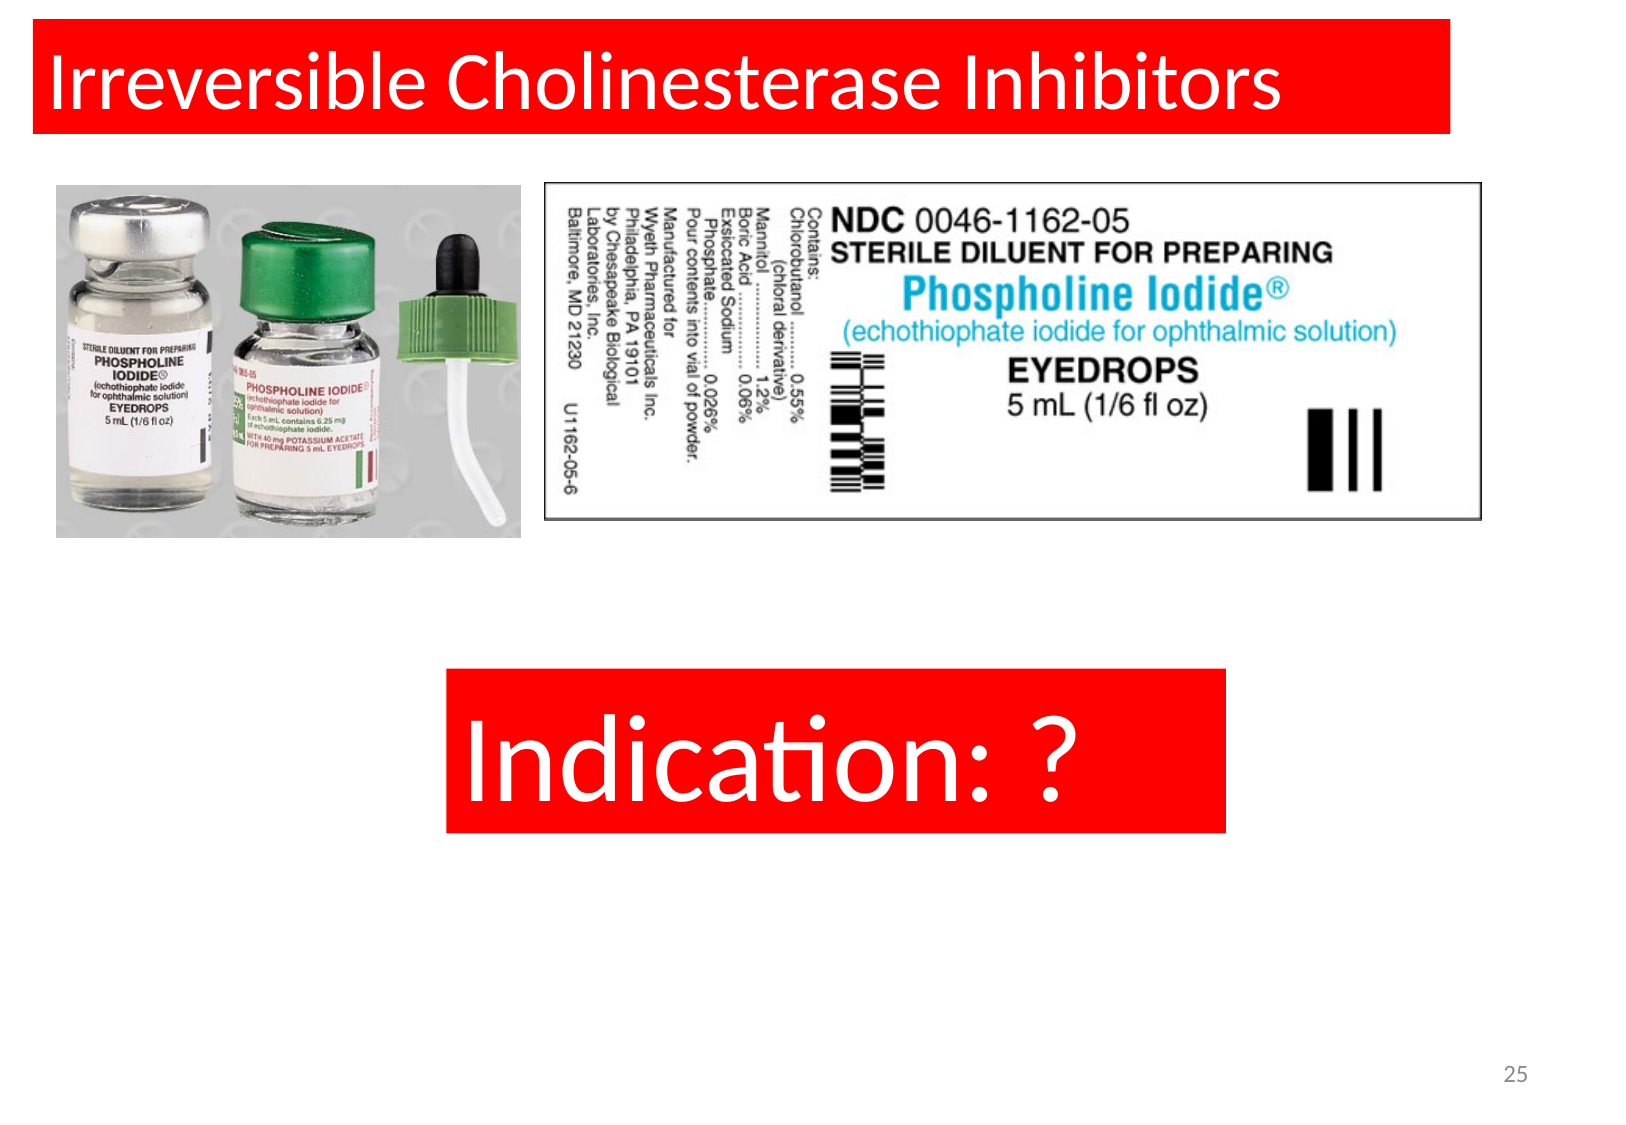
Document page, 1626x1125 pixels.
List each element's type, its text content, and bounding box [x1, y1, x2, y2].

picture [544, 182, 1483, 521]
picture [56, 184, 522, 539]
slide_number 25 [1164, 1042, 1544, 1103]
text_box Irreversible Cholinesterase Inhibitors [32, 19, 1451, 134]
text_box Indication: ? [446, 668, 1226, 834]
